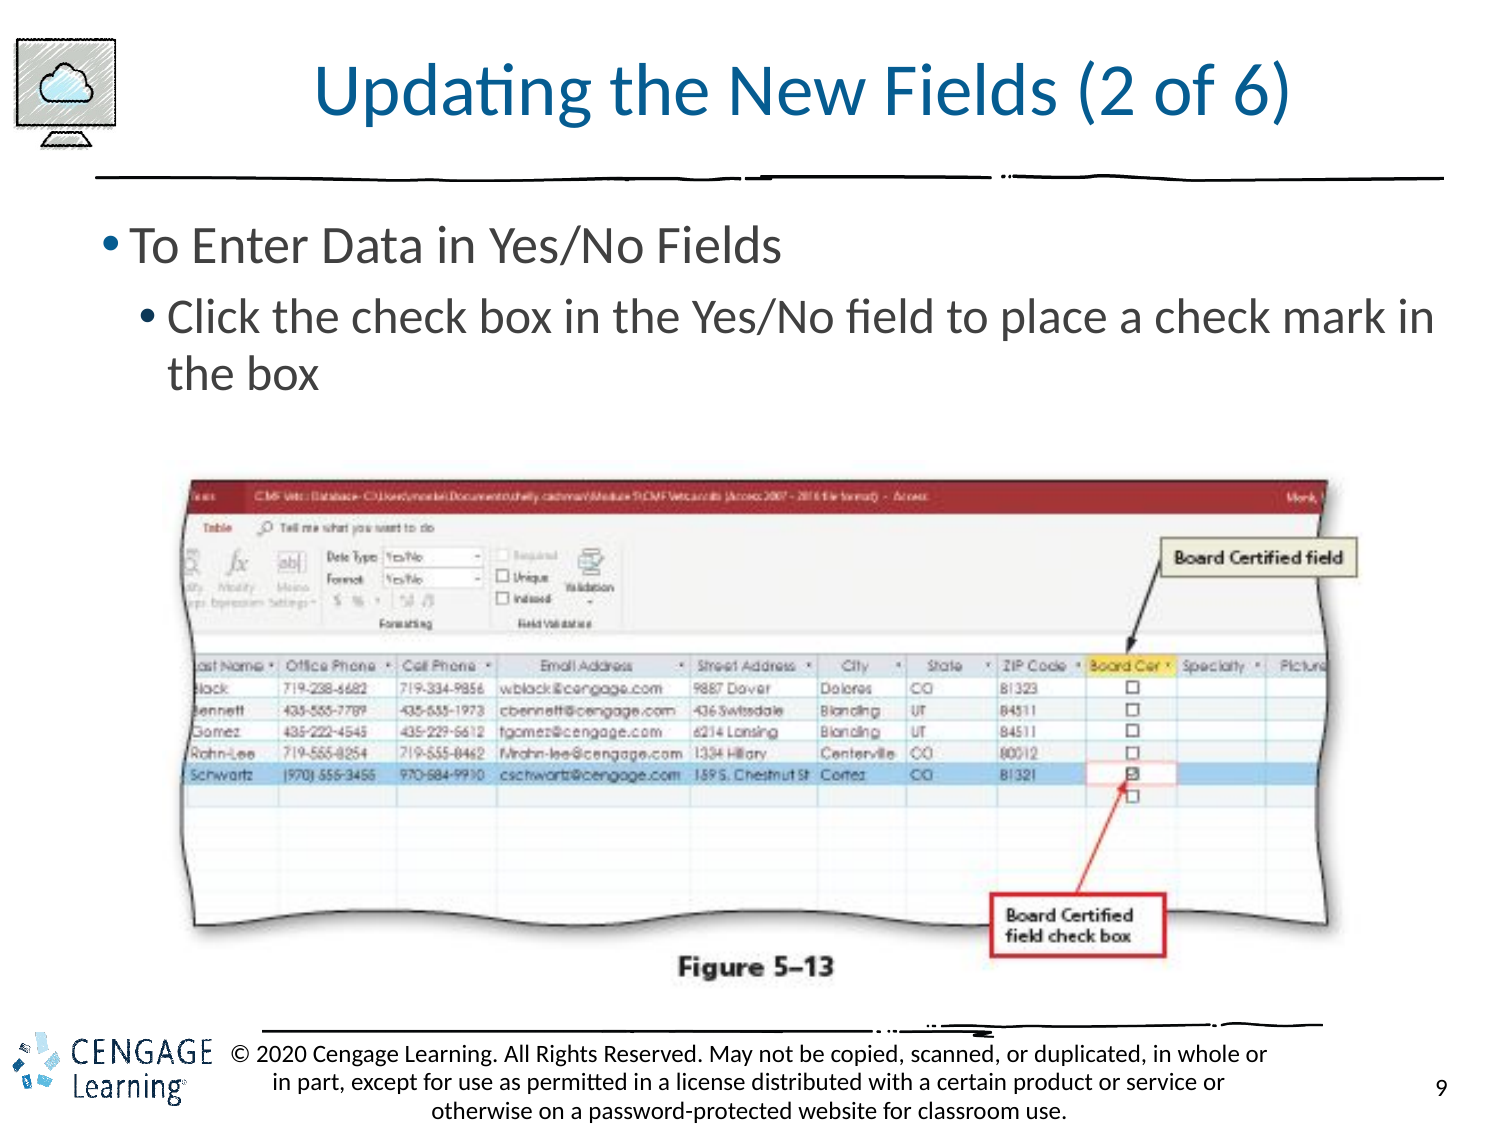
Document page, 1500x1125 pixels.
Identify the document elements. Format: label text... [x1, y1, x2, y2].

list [162, 460, 1380, 994]
picture [13, 36, 117, 151]
list To Enter Data in Yes/No Fields Click the check box in the Yes/No field to place a check mark in the box [101, 213, 1464, 425]
title Updating the New Fields (2 of 6) [124, 22, 1484, 163]
picture [262, 1022, 1323, 1038]
picture [95, 174, 1444, 182]
picture [12, 1032, 212, 1106]
